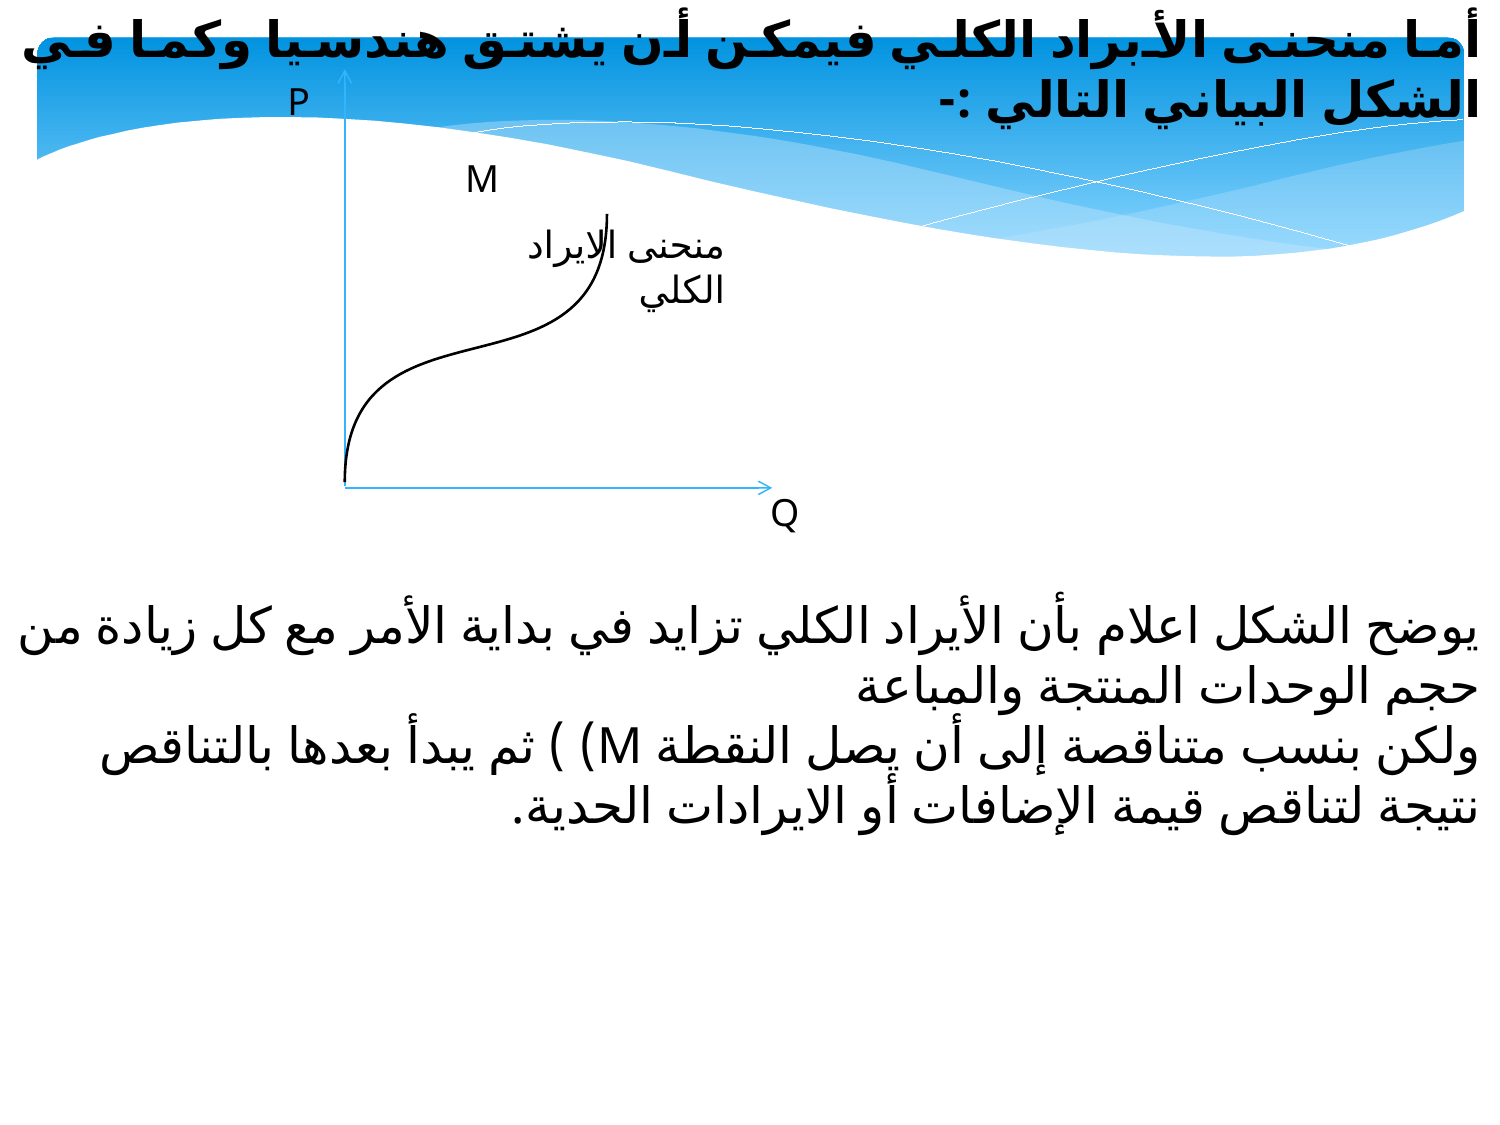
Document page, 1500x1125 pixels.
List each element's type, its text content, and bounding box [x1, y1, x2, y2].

text_box يوضح الشكل اعلام بأن الأيراد الكلي تزايد في بداية الأمر مع كل زيادة من حجم الوحدات المنتجة والمباعة ولكن بنسب متناقصة إلى أن يصل النقطة M) ) ثم يبدأ بعدها بالتناقص نتيجة لتناقص قيمة الإضافات أو الايرادات الحدية. [0, 586, 1496, 841]
text_box أما منحنى الأبراد الكلي فيمكن أن يشتق هندسيا وكما في الشكل البياني التالي :- [7, 0, 1497, 135]
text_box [277, 69, 815, 543]
